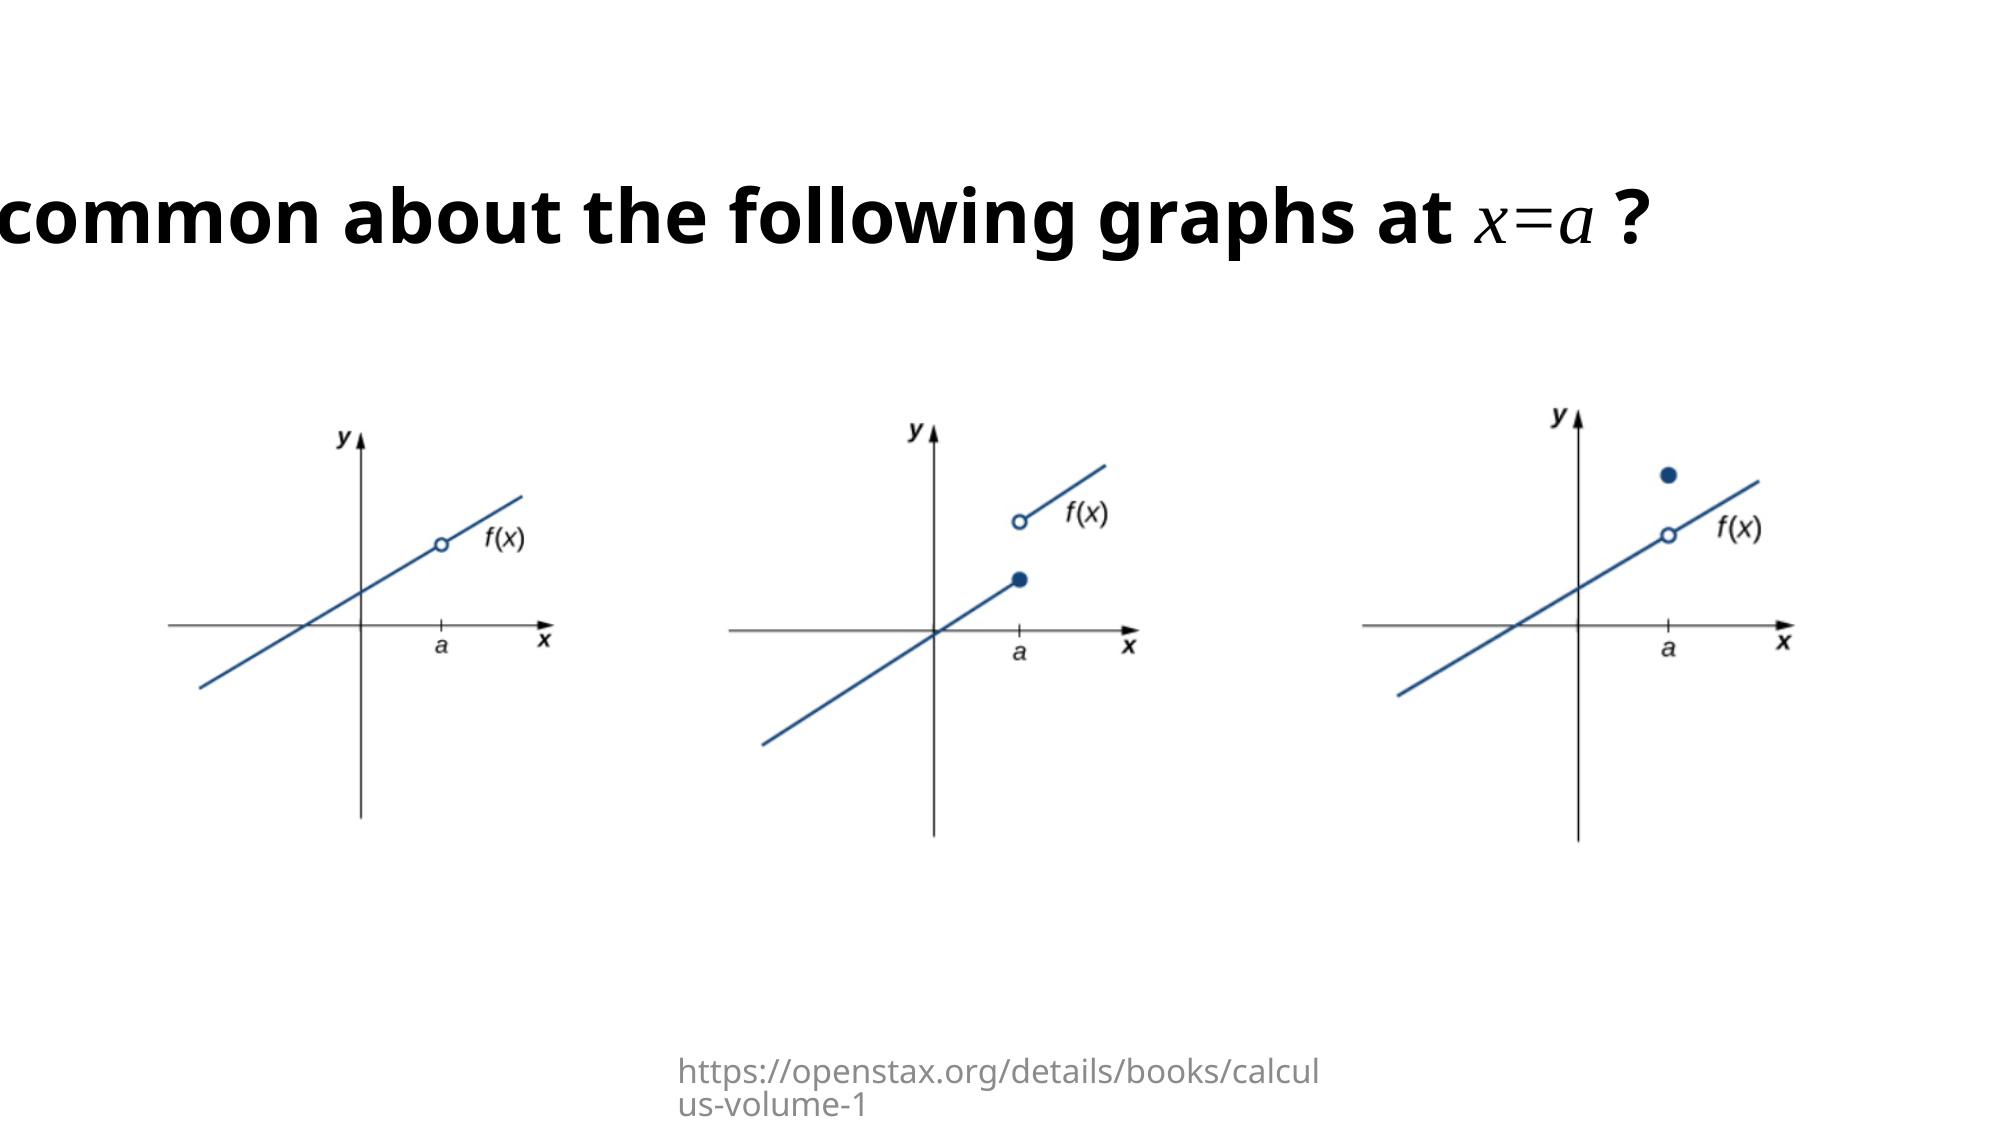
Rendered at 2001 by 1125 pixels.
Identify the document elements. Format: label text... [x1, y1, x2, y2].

picture [1321, 376, 1842, 852]
text_box What is common about the following graphs at x=a ? [0, 161, 1666, 266]
picture [77, 398, 643, 829]
picture [659, 379, 1225, 849]
footer https://openstax.org/details/books/calculus-volume-1 [662, 1042, 1338, 1103]
